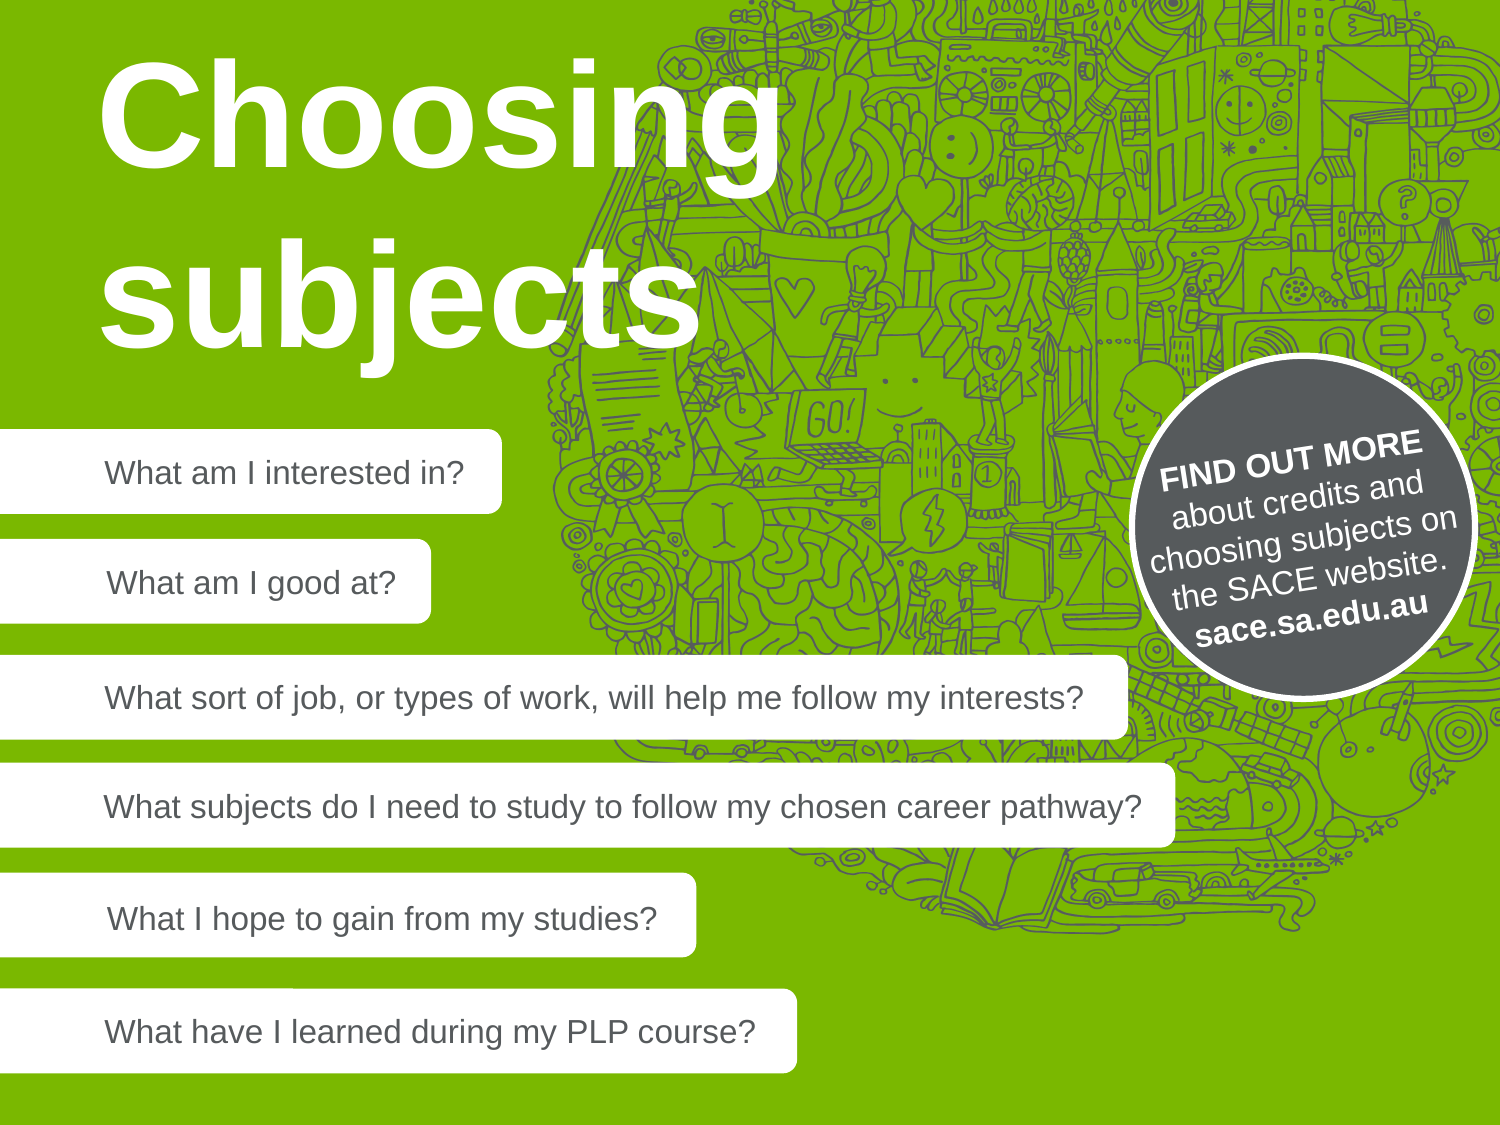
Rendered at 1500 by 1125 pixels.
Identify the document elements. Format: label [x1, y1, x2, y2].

text_box [0, 872, 697, 958]
text_box [0, 762, 1305, 848]
text_box [1124, 355, 1483, 700]
text_box [0, 654, 1306, 740]
text_box [0, 988, 840, 1074]
text_box [0, 538, 432, 624]
text_box [0, 428, 633, 515]
picture [0, 0, 1500, 1125]
